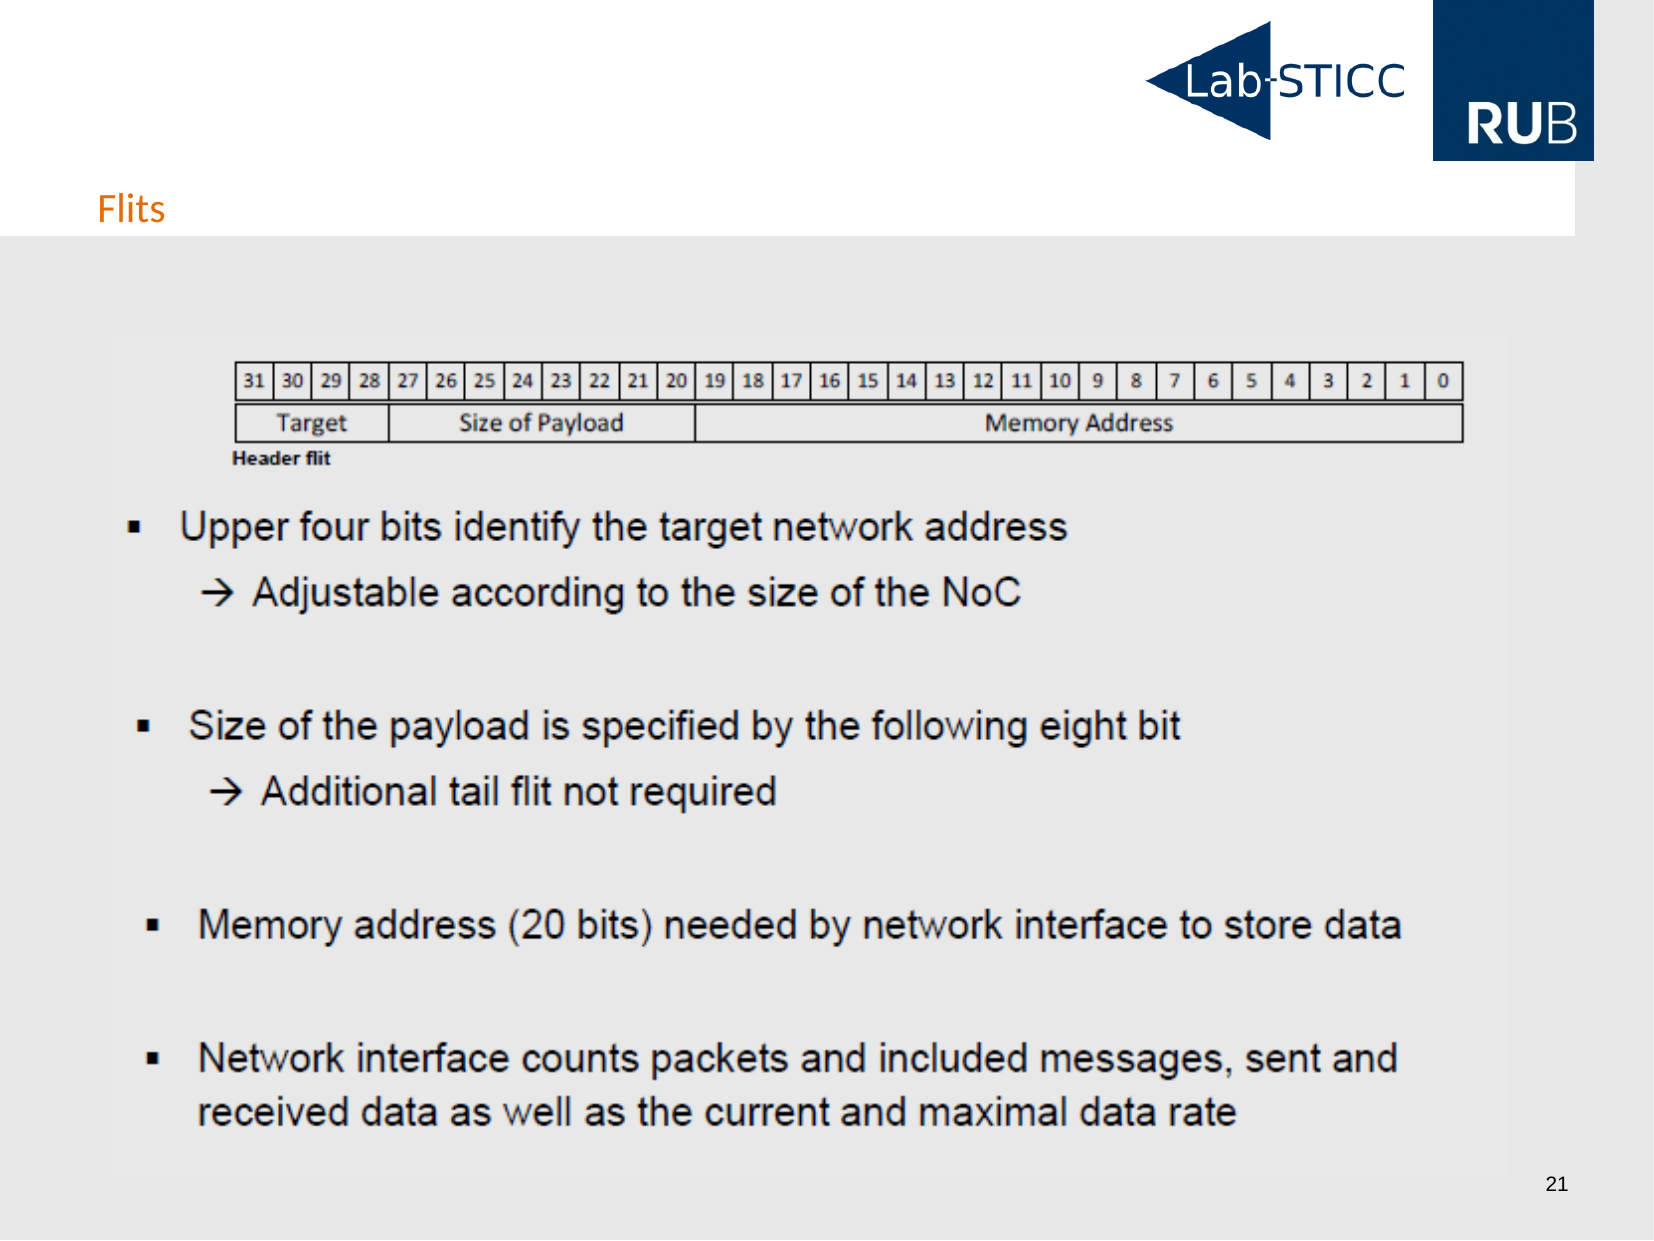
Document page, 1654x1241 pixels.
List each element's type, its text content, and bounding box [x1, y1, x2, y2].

picture [1145, 21, 1404, 135]
text_box Flits [82, 135, 1495, 277]
picture [1433, 0, 1594, 161]
picture [106, 336, 1509, 1182]
